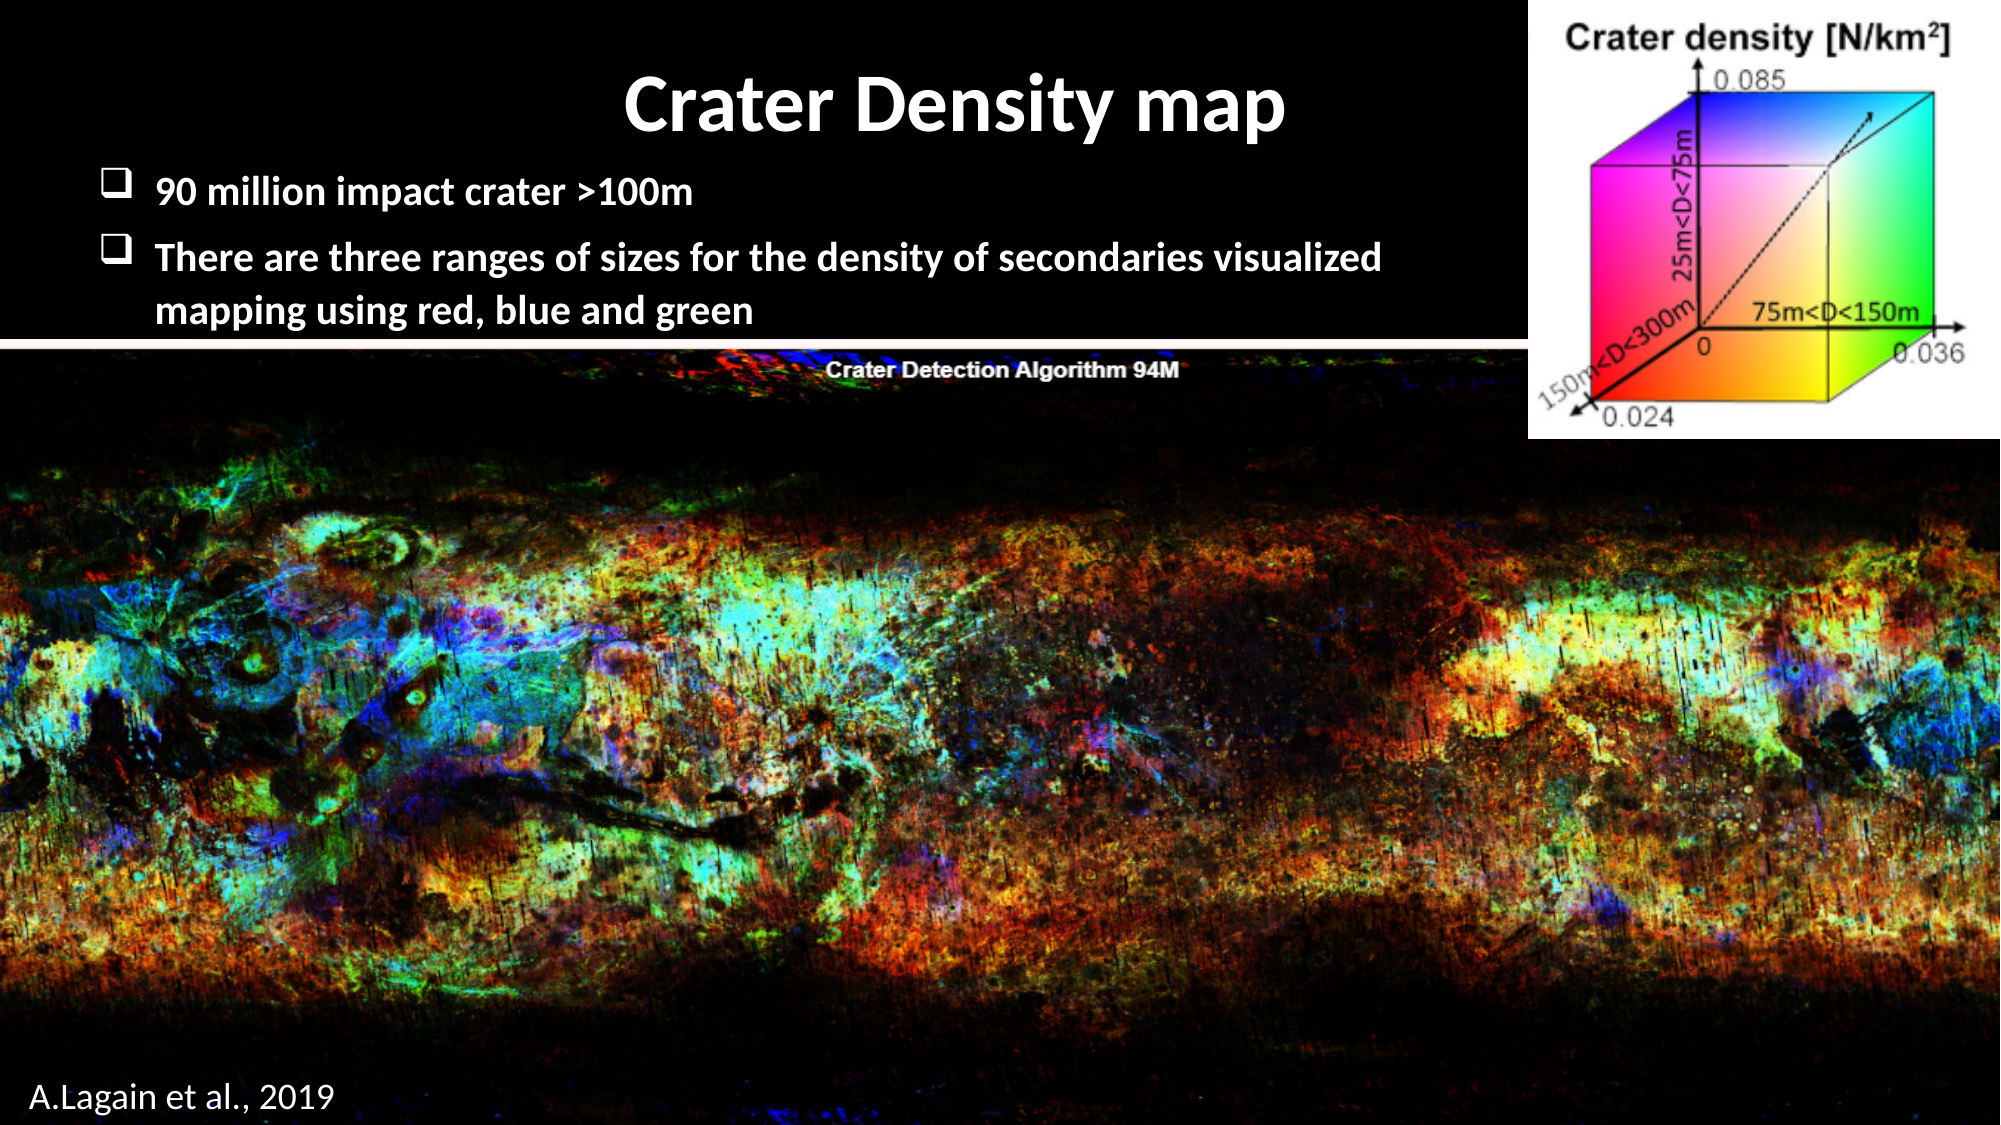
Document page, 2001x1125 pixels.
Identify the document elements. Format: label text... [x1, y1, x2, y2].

text_box There are three ranges of sizes for the density of secondaries visualized mapping using red, blue and green [83, 218, 1528, 339]
picture [0, 0, 2000, 1125]
text_box Crater Density map [498, 33, 1434, 156]
text_box 90 million impact crater >100m [83, 153, 1019, 222]
